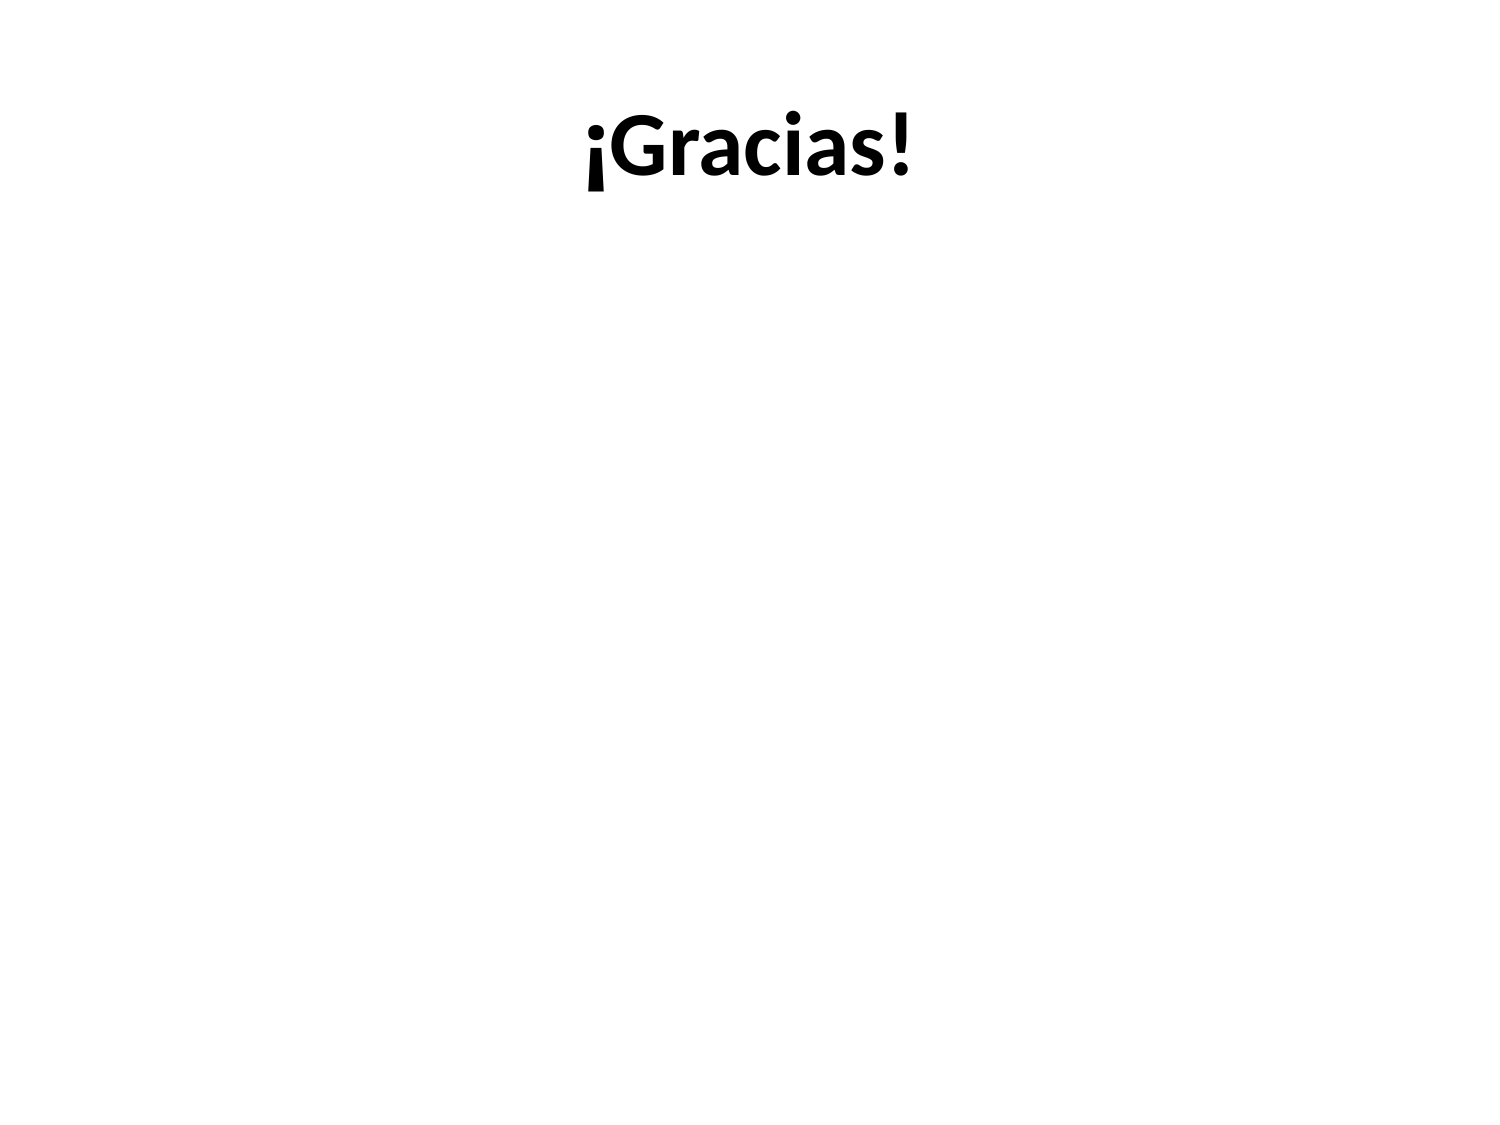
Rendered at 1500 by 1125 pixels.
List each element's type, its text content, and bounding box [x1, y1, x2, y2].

title ¡Gracias! [75, 45, 1425, 233]
